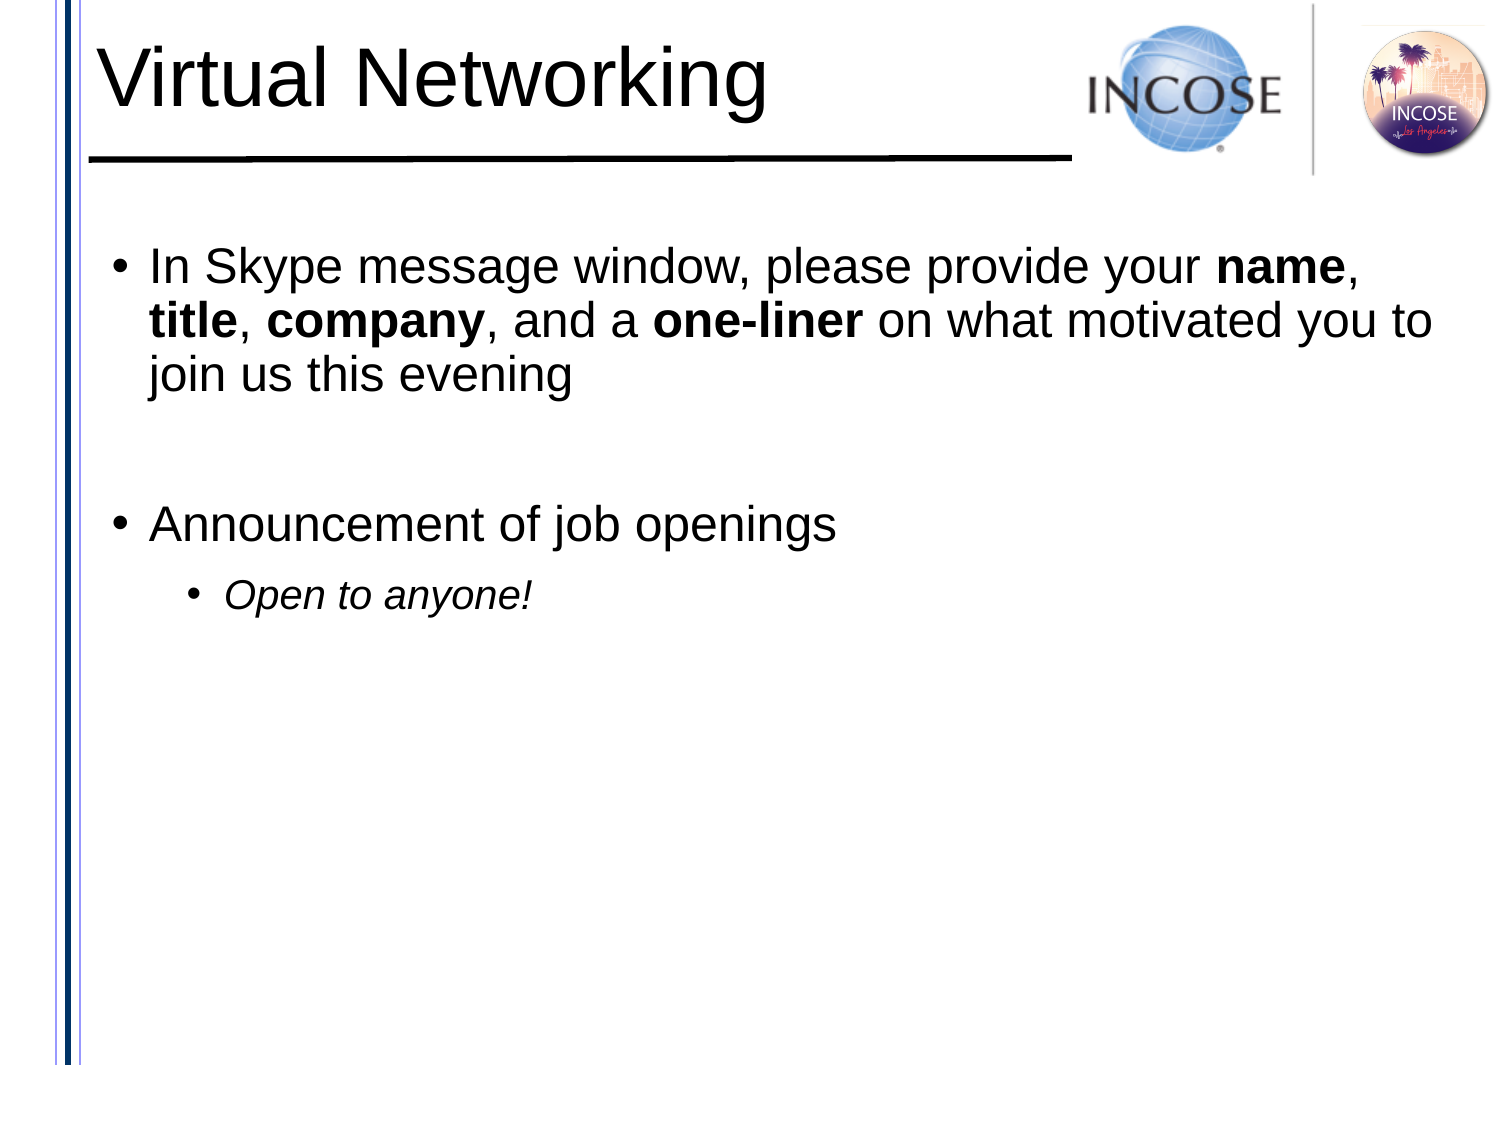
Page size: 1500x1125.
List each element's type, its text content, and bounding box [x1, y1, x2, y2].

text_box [1072, 0, 1500, 183]
text_box Virtual Networking [96, 29, 1067, 129]
text_box In Skype message window, please provide your name, title, company, and a one-liner on what motivated you to join us this evening Announcement of job openings Open to anyone! [111, 174, 1451, 1031]
